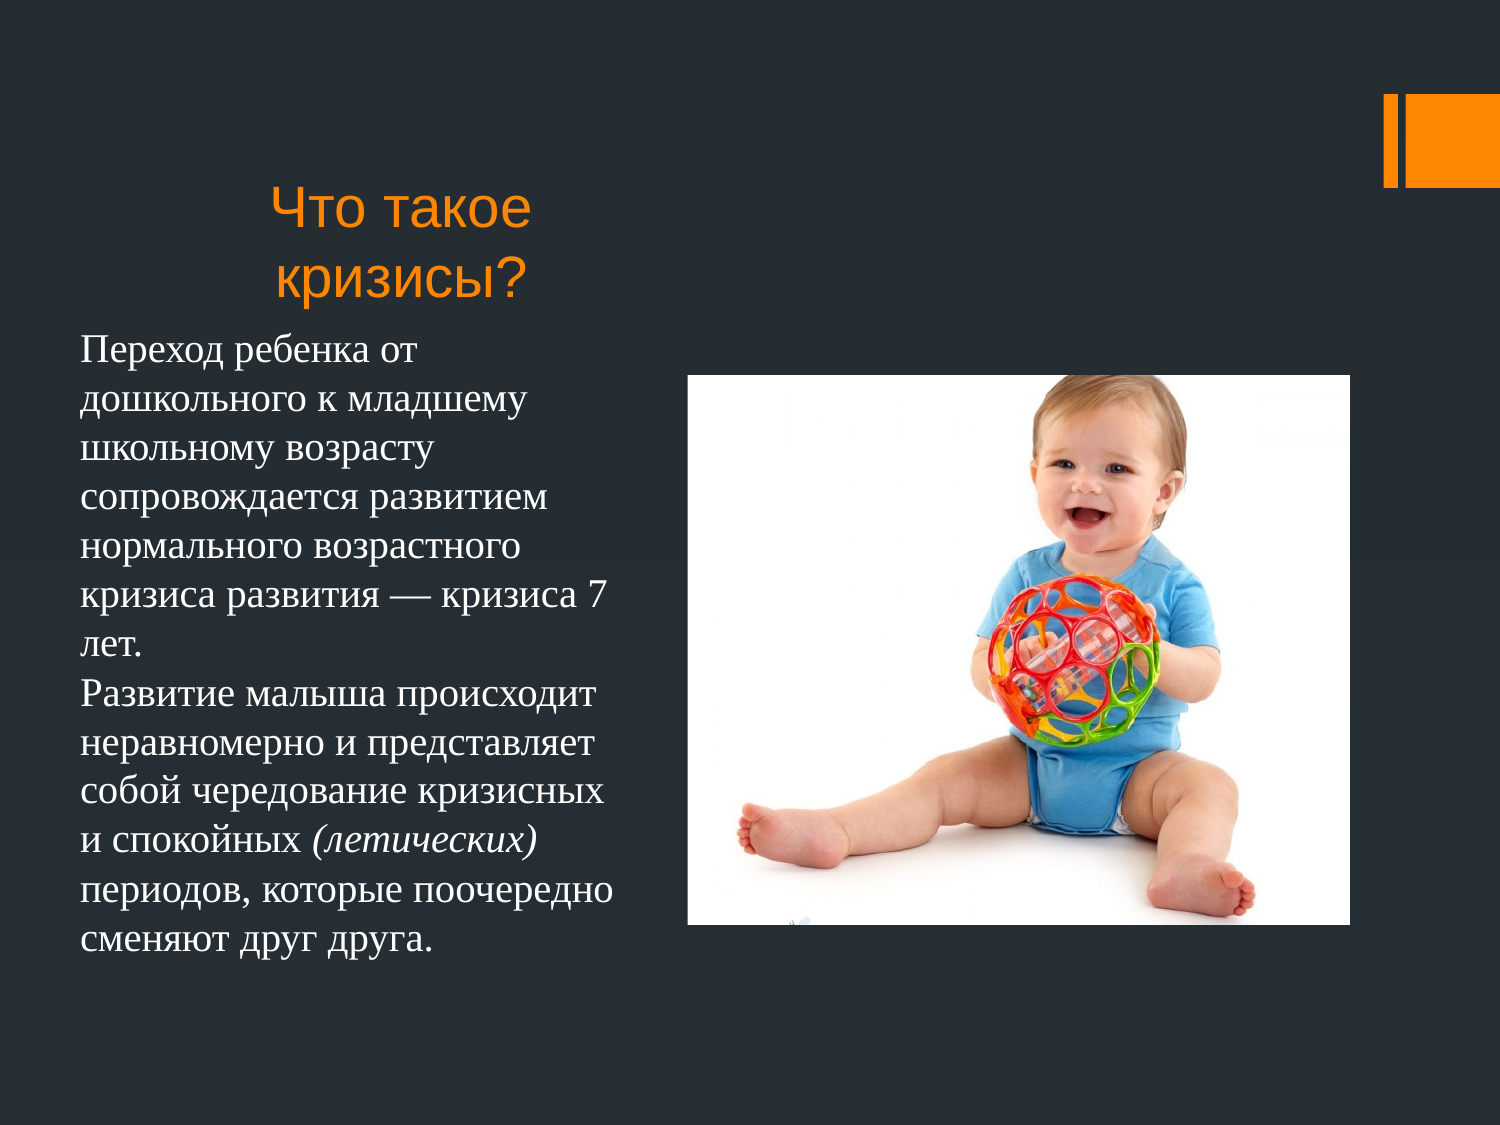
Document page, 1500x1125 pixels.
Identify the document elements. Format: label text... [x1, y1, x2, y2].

picture [686, 374, 1351, 926]
list Переход ребенка от дошкольного к младшему школьному возрасту сопровождается развитием нормального возрастного кризиса развития — кризиса 7 лет. Развитие малыша происходит неравномерно и представляет собой чередование кризисных и спокойных (летических) периодов, которые поочередно сменяют друг друга. [64, 314, 635, 1035]
title Что такое кризисы? [194, 78, 609, 314]
